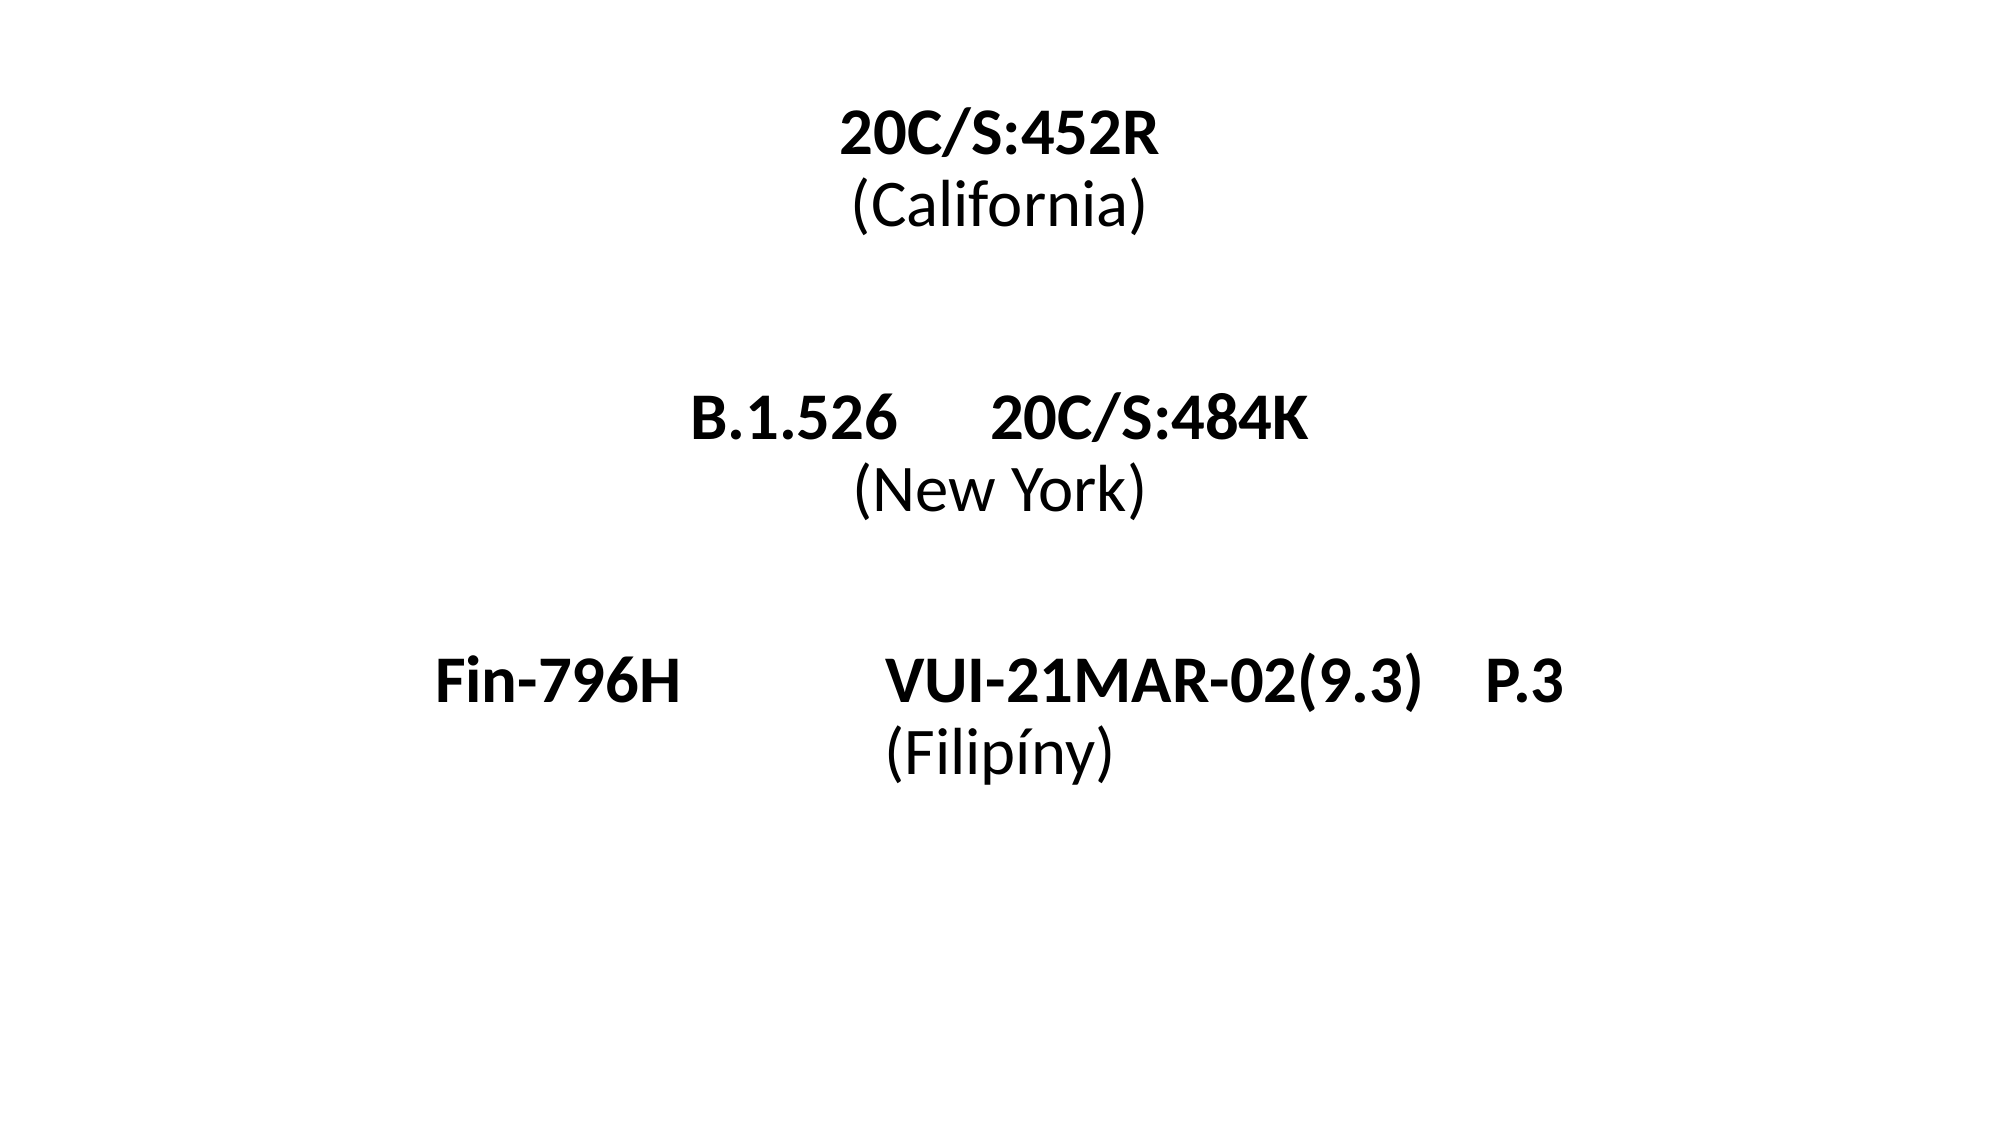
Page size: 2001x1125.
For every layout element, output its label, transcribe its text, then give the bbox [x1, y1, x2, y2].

text_box Fin-796H VUI-21MAR-02(9.3) P.3 (Filipíny) [137, 608, 1863, 826]
text_box B.1.526 20C/S:484K (New York) [137, 345, 1863, 563]
title 20C/S:452R (California) [137, 59, 1863, 278]
